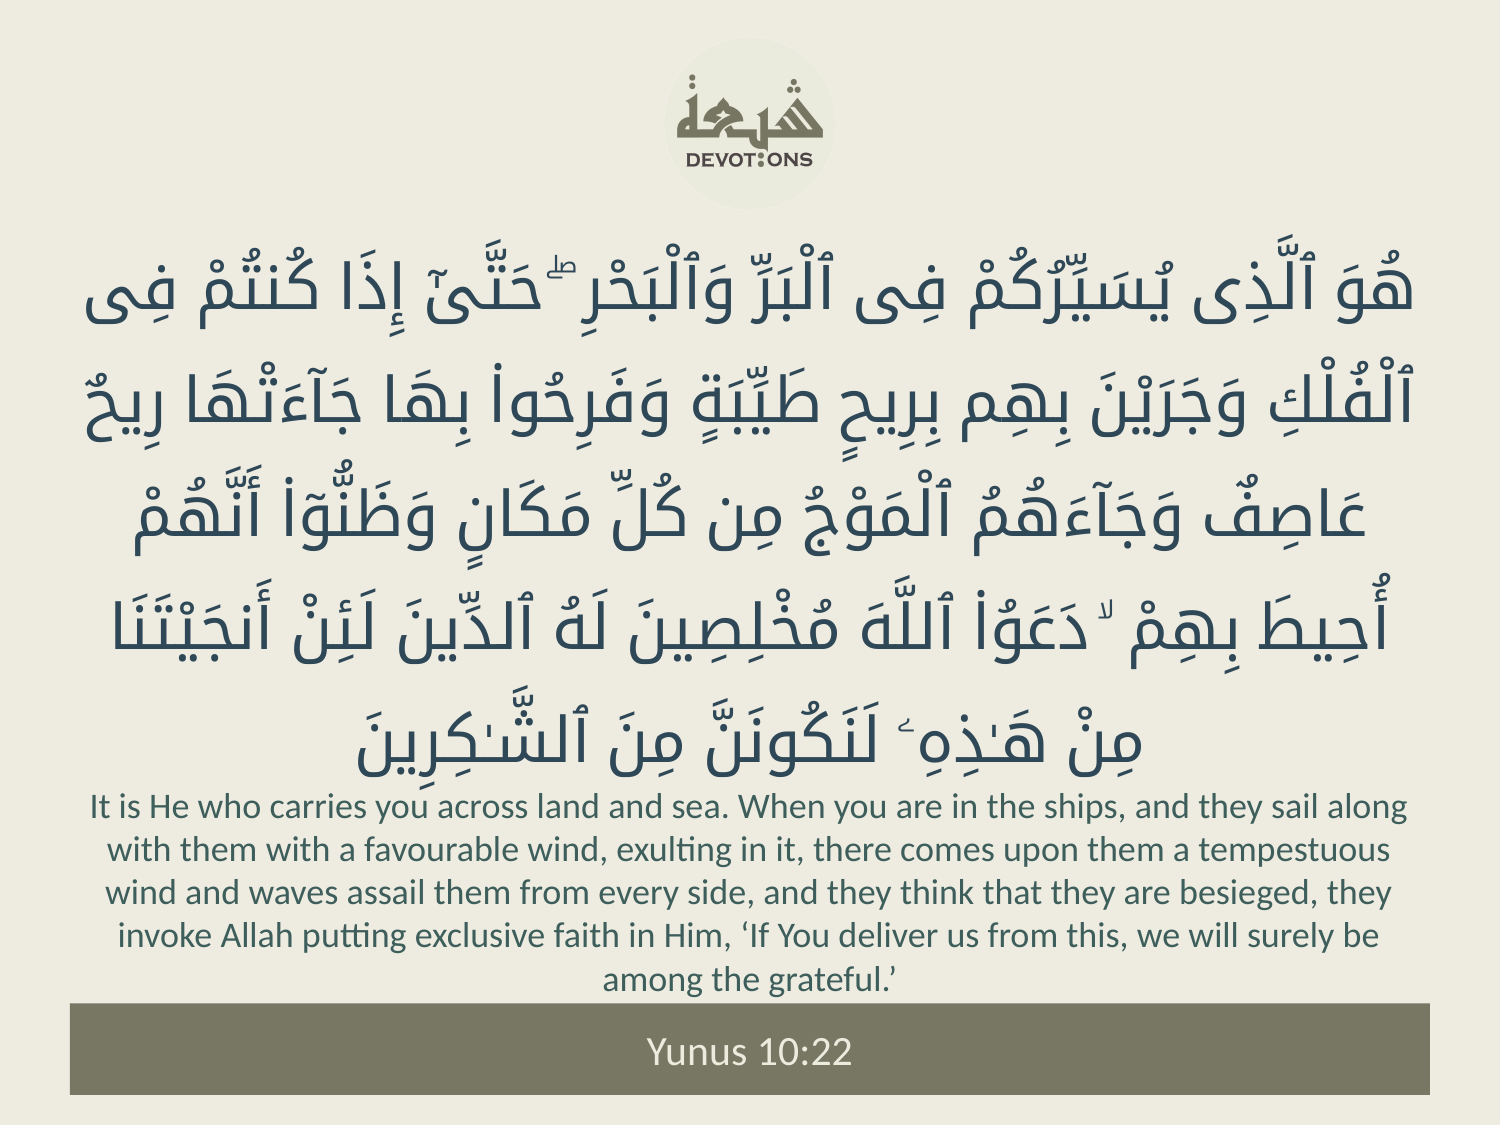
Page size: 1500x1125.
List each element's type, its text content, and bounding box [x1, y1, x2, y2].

list هُوَ ٱلَّذِى يُسَيِّرُكُمْ فِى ٱلْبَرِّ وَٱلْبَحْرِ ۖ حَتَّىٰٓ إِذَا كُنتُمْ فِى ٱلْفُلْكِ وَجَرَيْنَ بِهِم بِرِيحٍ طَيِّبَةٍ وَفَرِحُوا۟ بِهَا جَآءَتْهَا رِيحٌ عَاصِفٌ وَجَآءَهُمُ ٱلْمَوْجُ مِن كُلِّ مَكَانٍ وَظَنُّوٓا۟ أَنَّهُمْ أُحِيطَ بِهِمْ ۙ دَعَوُا۟ ٱللَّهَ مُخْلِصِينَ لَهُ ٱلدِّينَ لَئِنْ أَنجَيْتَنَا مِنْ هَـٰذِهِۦ لَنَكُونَنَّ مِنَ ٱلشَّـٰكِرِينَ It is He who carries you across land and sea. When you are in the ships, and they sail along with them with a favourable wind, exulting in it, there comes upon them a tempestuous wind and waves assail them from every side, and they think that they are besieged, they invoke Allah putting exclusive faith in Him, ‘If You deliver us from this, we will surely be among the grateful.’ [69, 203, 1430, 1003]
picture [656, 29, 844, 203]
list Yunus 10:22 [69, 1003, 1430, 1095]
